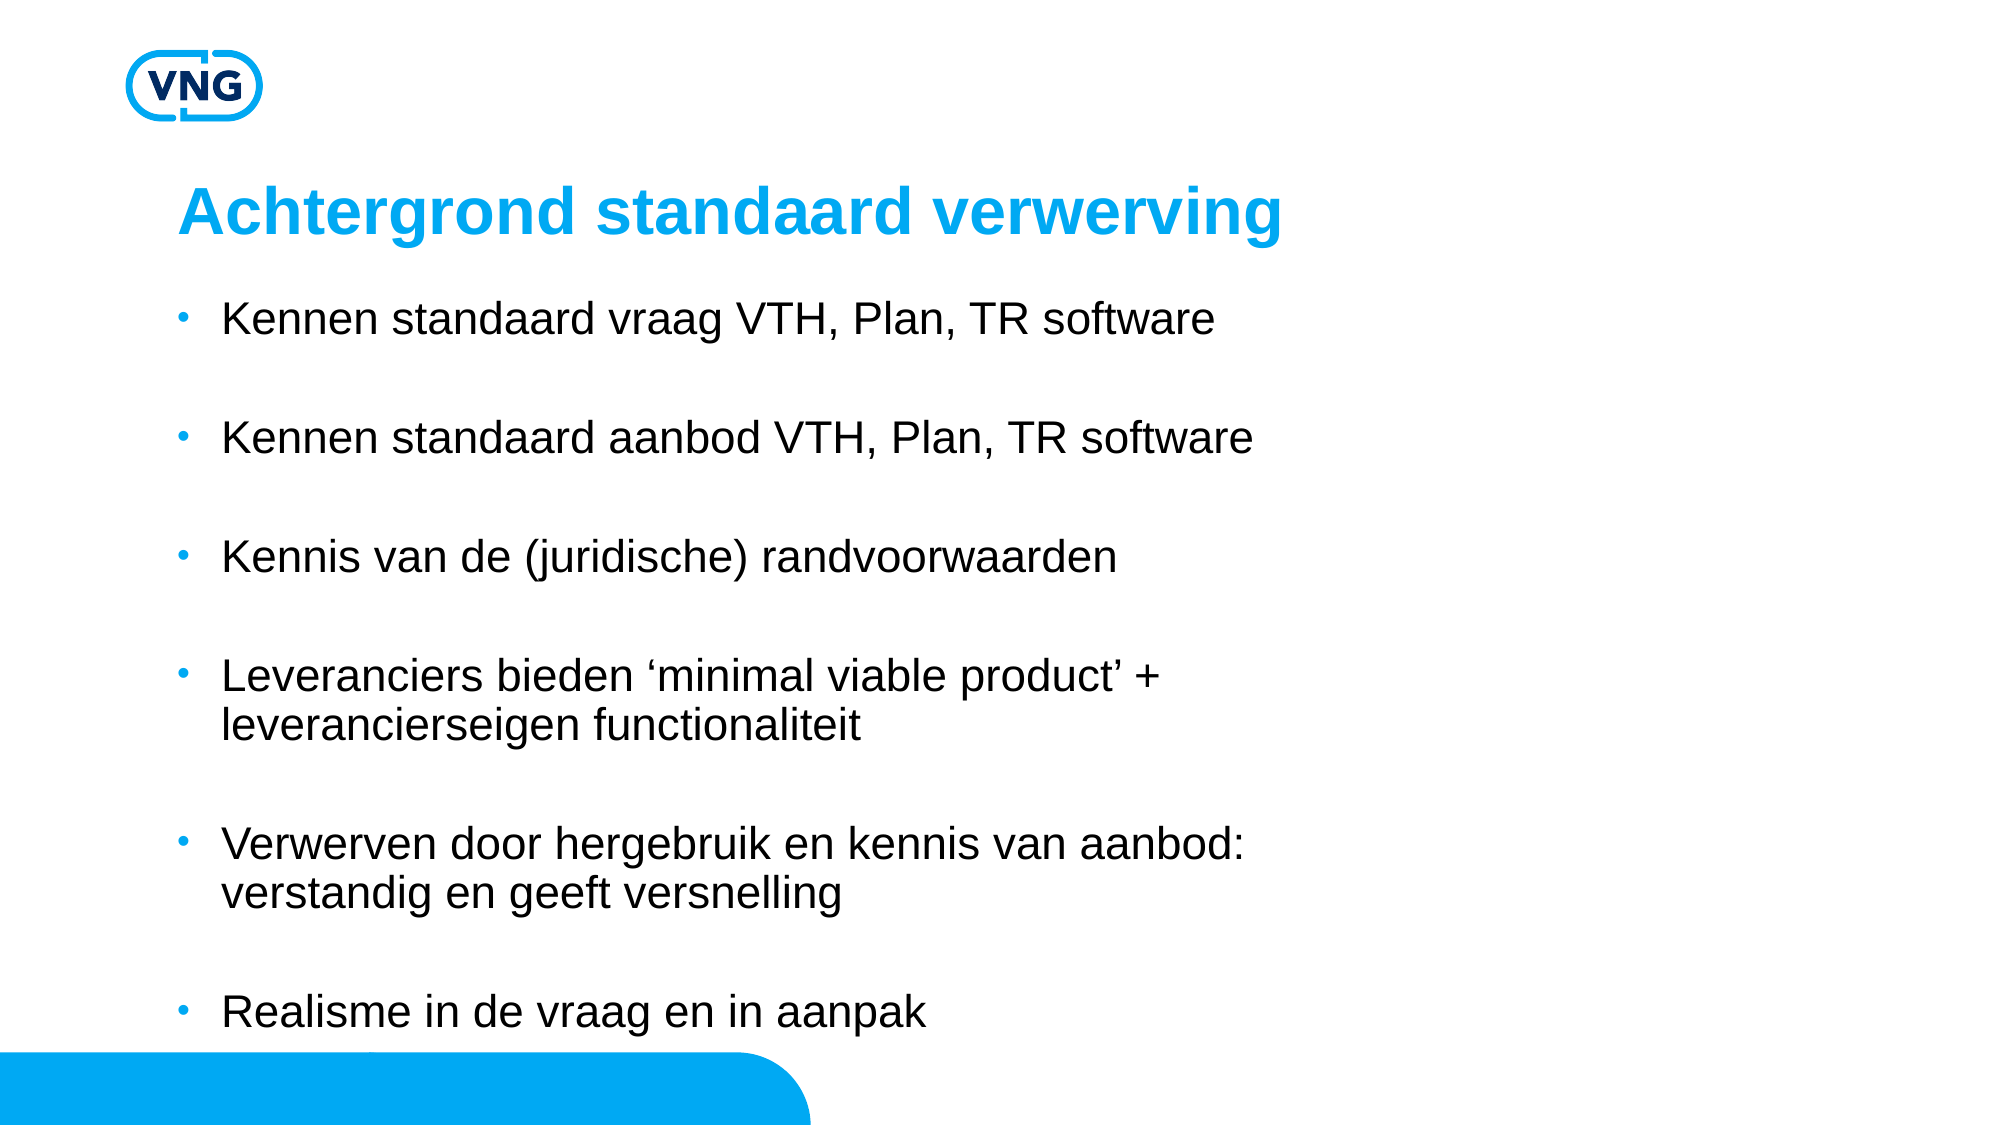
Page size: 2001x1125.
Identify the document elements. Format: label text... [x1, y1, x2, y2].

picture [79, 0, 433, 202]
list Kennen standaard vraag VTH, Plan, TR software Kennen standaard aanbod VTH, Plan, TR software Kennis van de (juridische) randvoorwaarden Leveranciers bieden ‘minimal viable product’ + leverancierseigen functionaliteit Verwerven door hergebruik en kennis van aanbod: verstandig en geeft versnelling Realisme in de vraag en in aanpak [177, 295, 1418, 1050]
title Achtergrond standaard verwerving [177, 177, 1823, 296]
